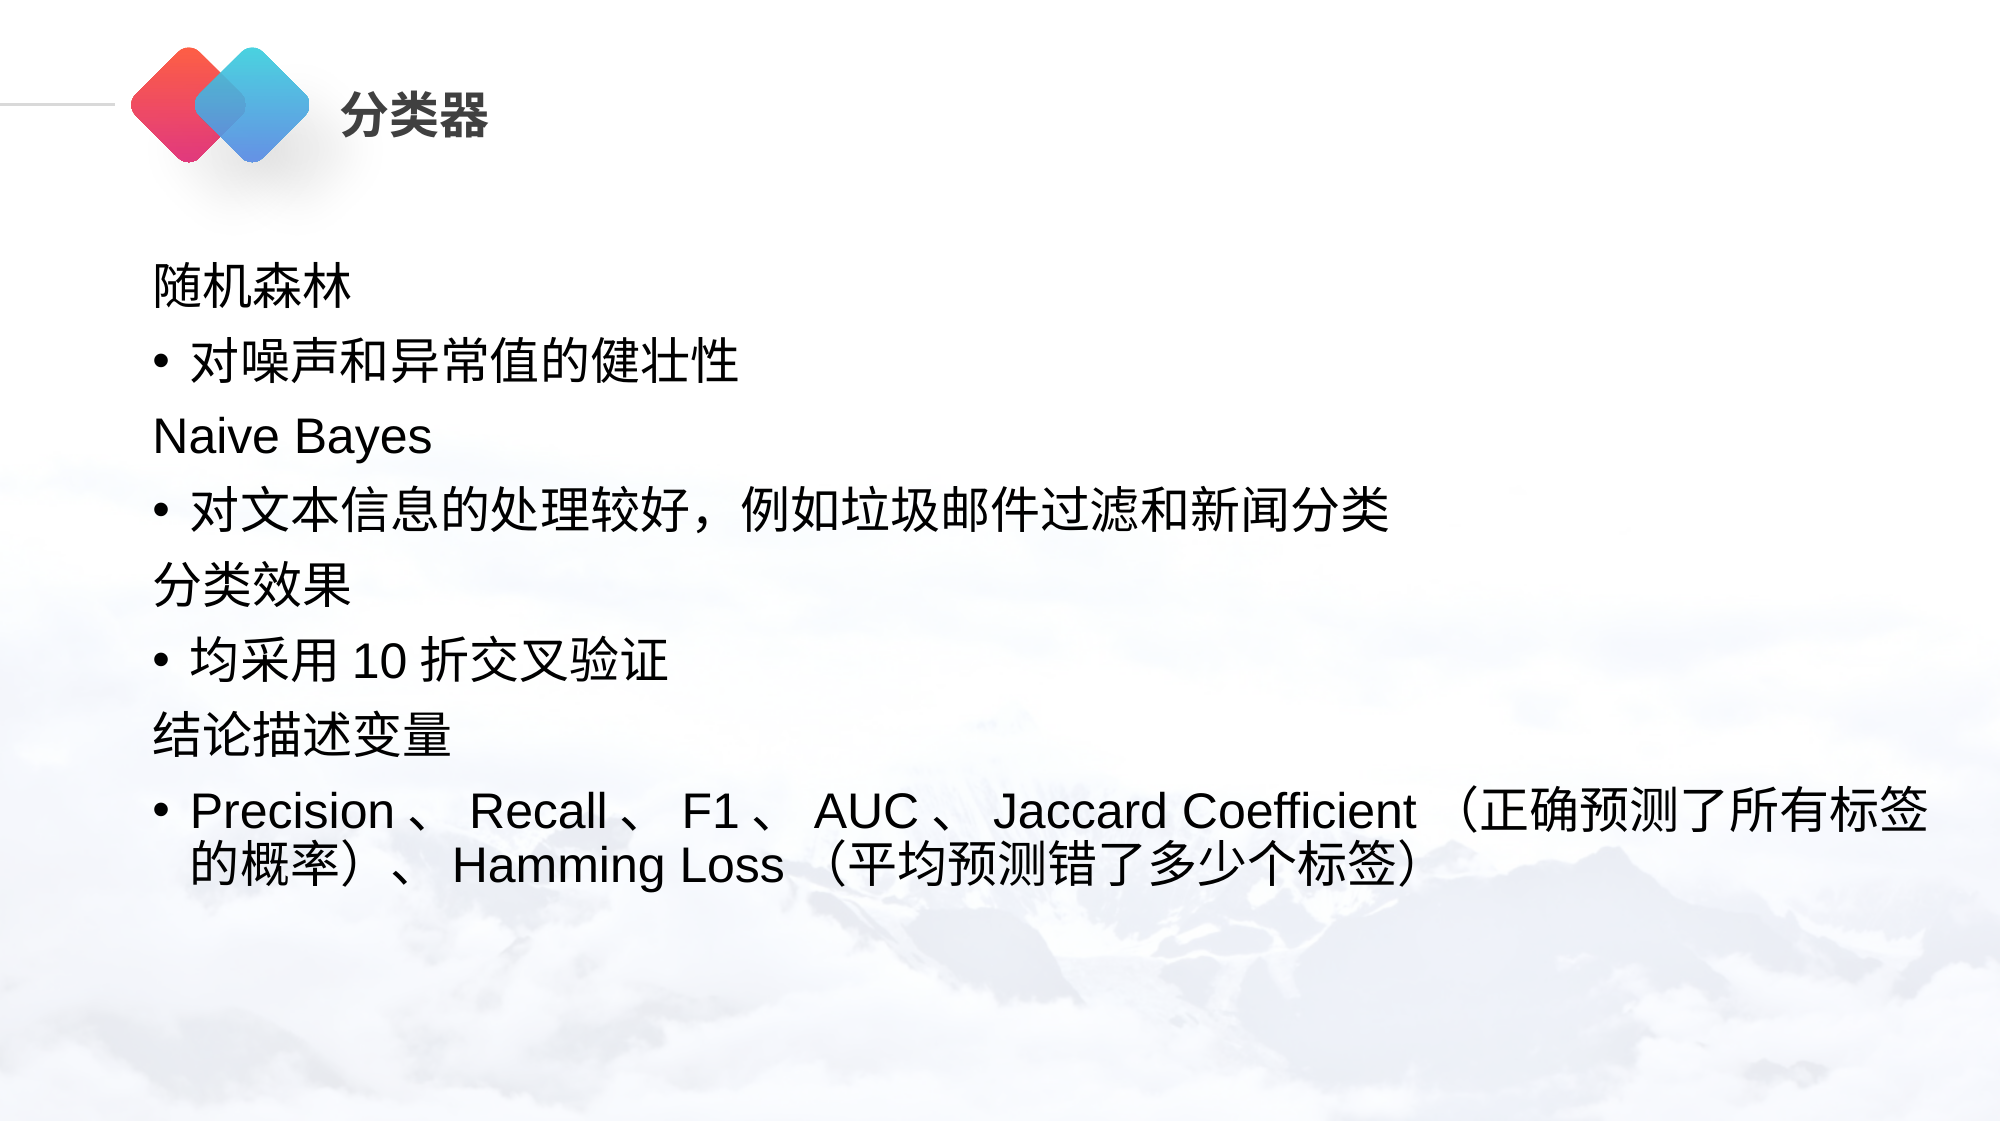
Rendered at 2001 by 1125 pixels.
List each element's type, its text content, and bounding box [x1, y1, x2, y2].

list 随机森林 对噪声和异常值的健壮性 Naive Bayes 对文本信息的处理较好，例如垃圾邮件过滤和新闻分类 分类效果 均采用10折交叉验证 结论描述变量 Precision、Recall、F1、AUC、Jaccard Coefficient（正确预测了所有标签的概率）、Hamming Loss（平均预测错了多少个标签） [137, 253, 1947, 1011]
title 分类器 [324, 64, 1058, 146]
